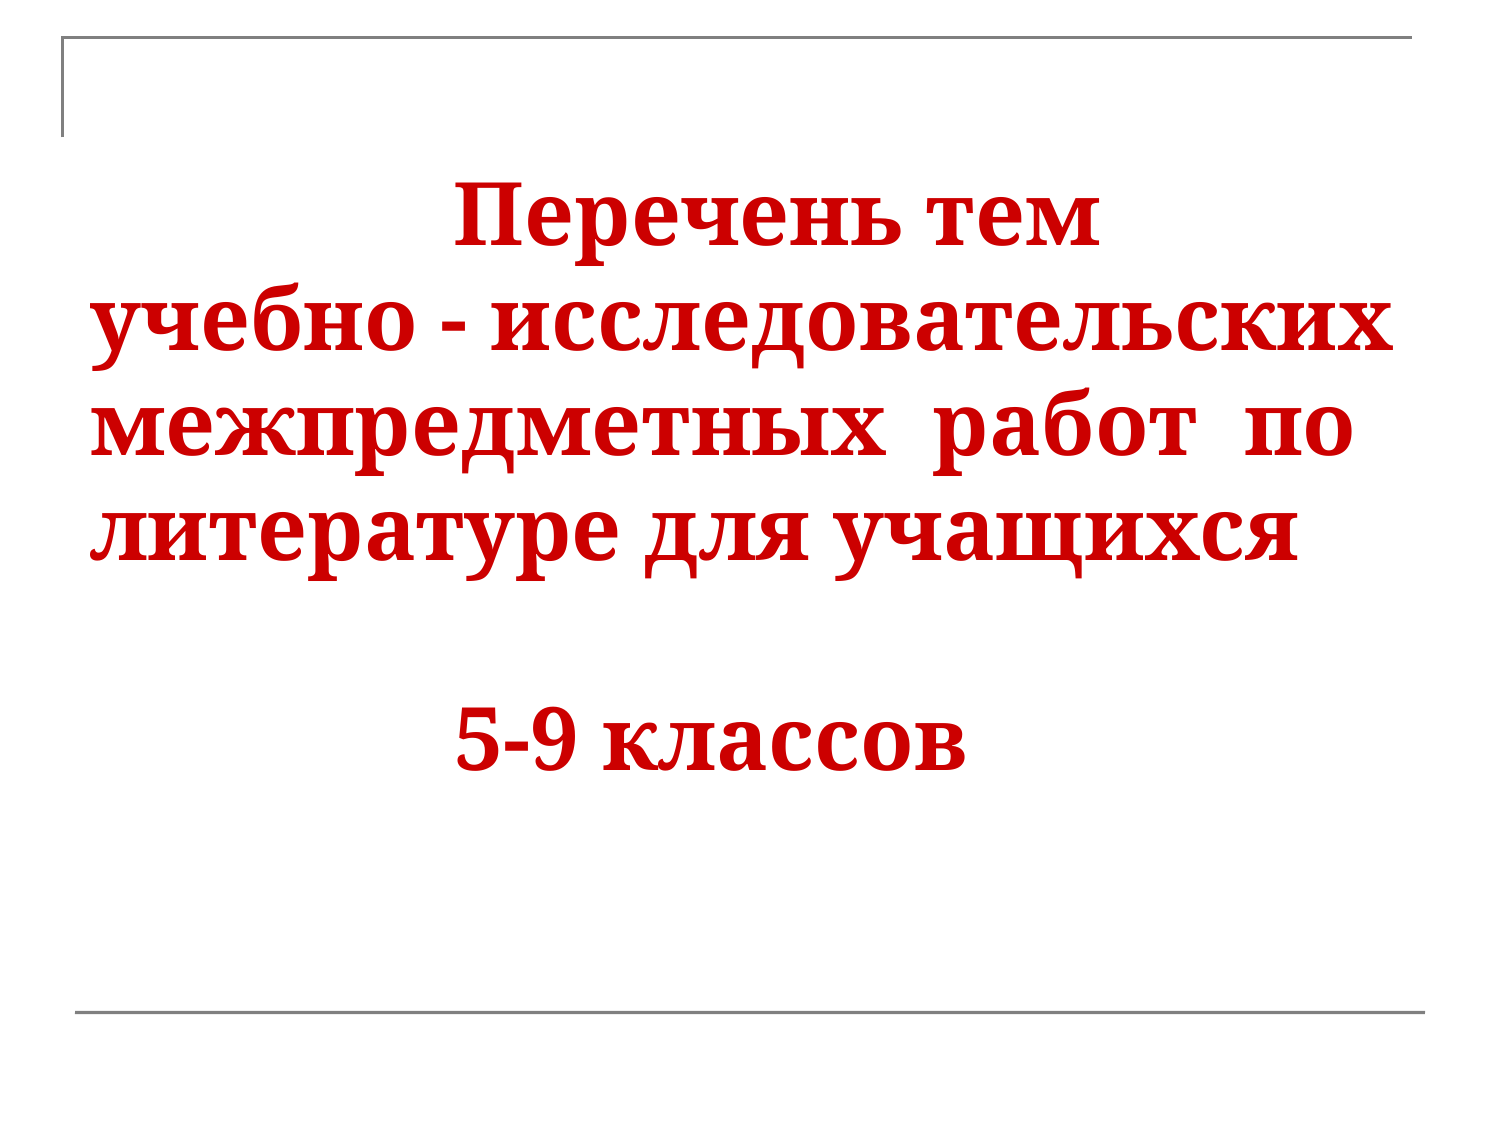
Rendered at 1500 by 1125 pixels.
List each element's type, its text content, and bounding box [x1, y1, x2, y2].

list [74, 574, 1426, 1006]
title Перечень тем учебно - исследовательских межпредметных работ по литературе для учащихся 5-9 классов [74, 149, 1426, 574]
